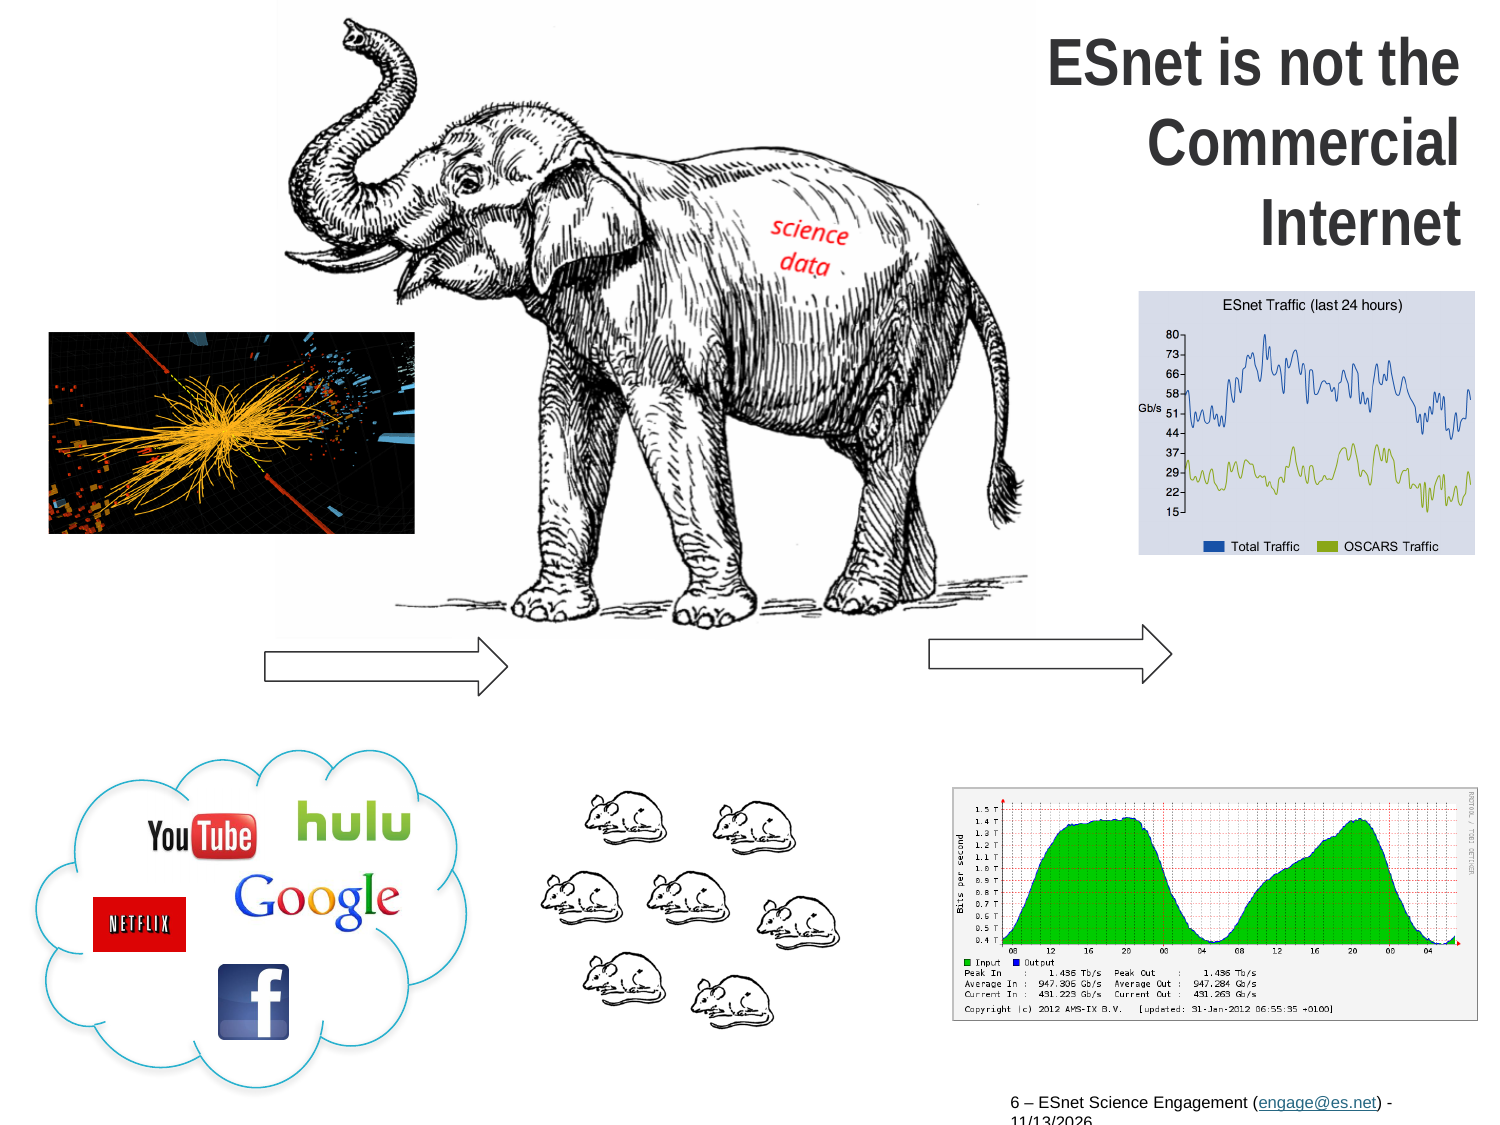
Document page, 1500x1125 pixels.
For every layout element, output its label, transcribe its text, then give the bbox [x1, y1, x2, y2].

text_box [262, 655, 510, 698]
picture [535, 868, 625, 927]
text_box ESnet is not the Commercial Internet [1072, 45, 1477, 233]
picture [642, 868, 731, 927]
picture [951, 787, 1478, 1022]
picture [686, 971, 775, 1030]
picture [752, 893, 841, 951]
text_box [36, 749, 467, 1087]
picture [1138, 291, 1479, 556]
text_box 6 – ESnet Science Engagement (engage@es.net) - 4/21/15 [995, 1084, 1485, 1115]
picture [579, 788, 668, 846]
picture [578, 948, 667, 1007]
picture [708, 798, 797, 856]
text_box [926, 622, 1174, 686]
picture [48, 0, 1067, 649]
